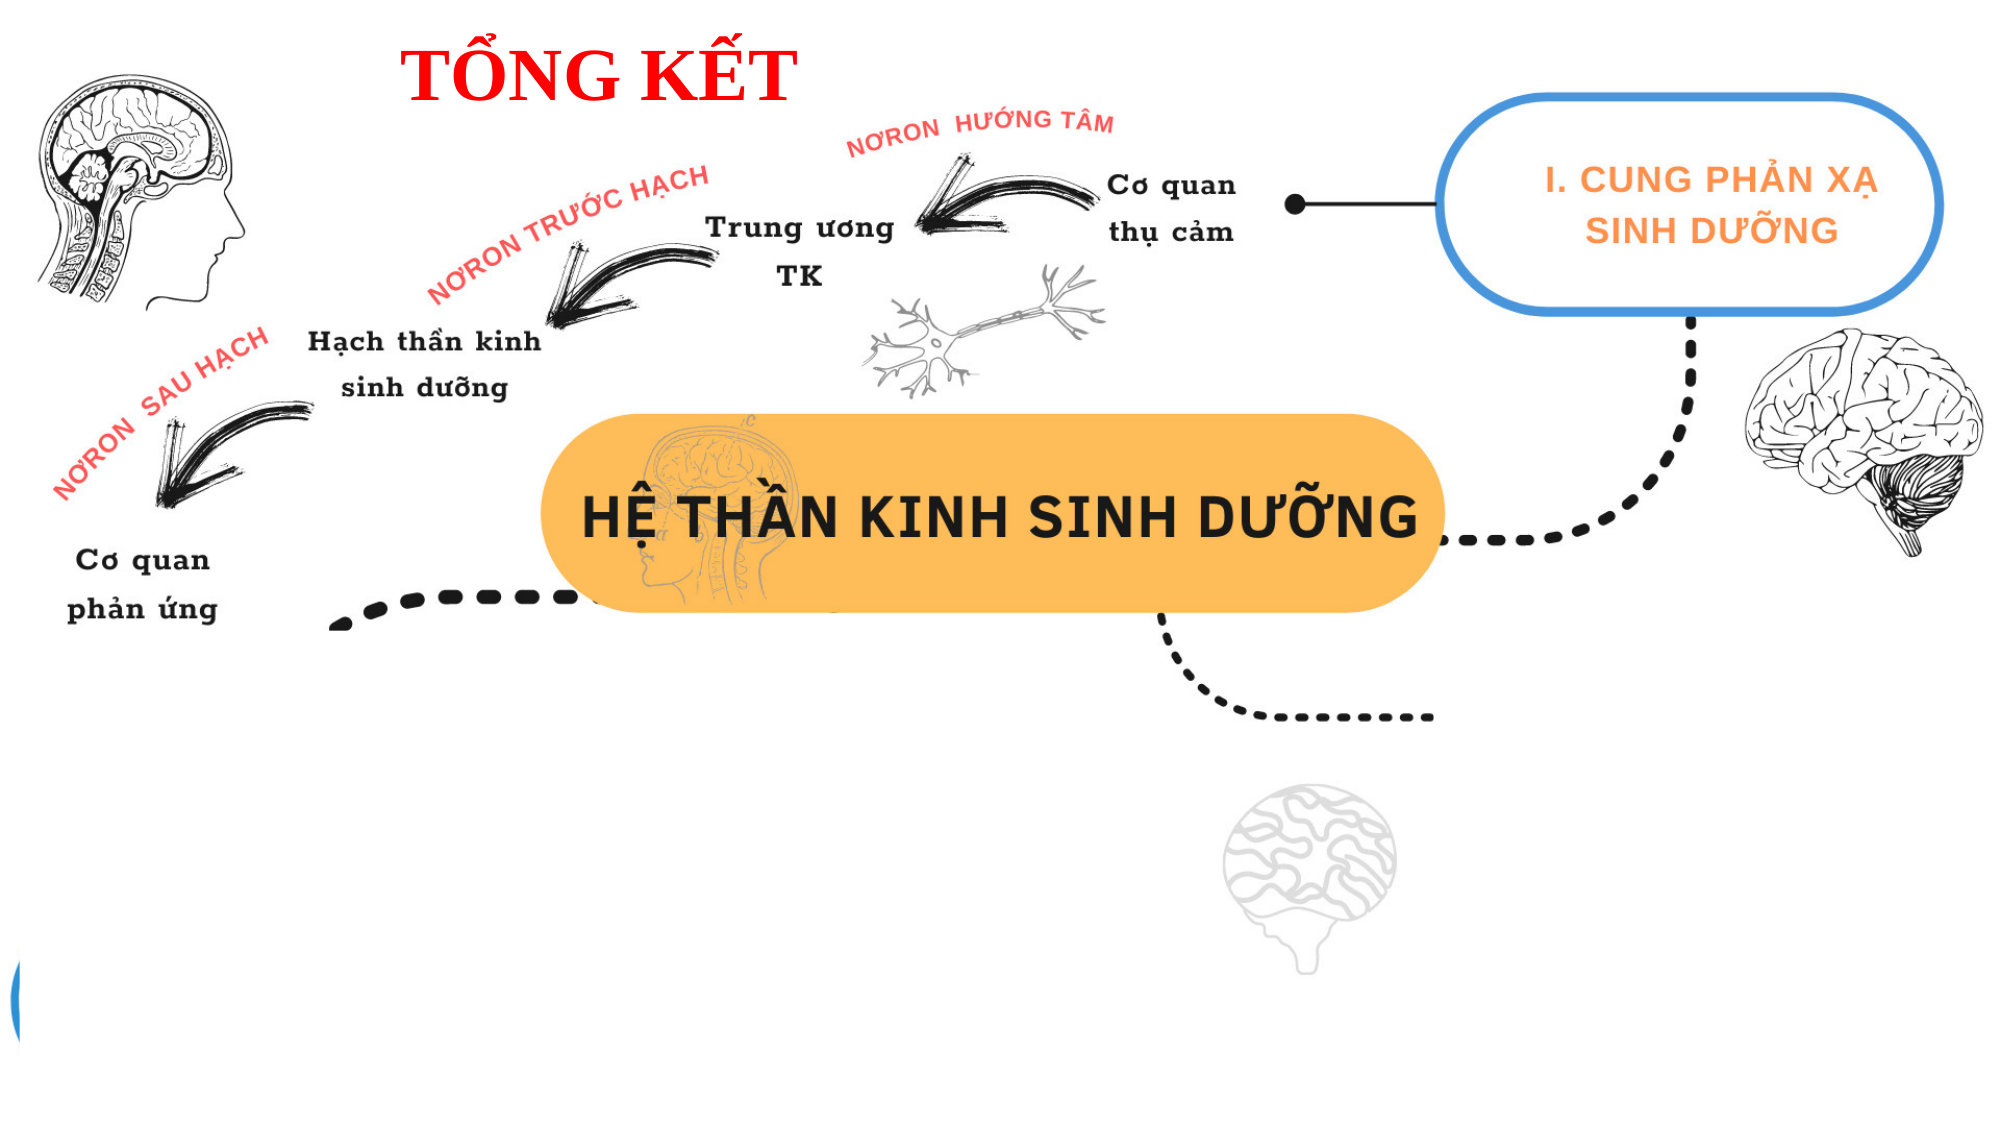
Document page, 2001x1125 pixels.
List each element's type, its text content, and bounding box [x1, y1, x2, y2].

text_box TỔNG KẾT [385, 18, 920, 71]
picture [0, 71, 2000, 1125]
